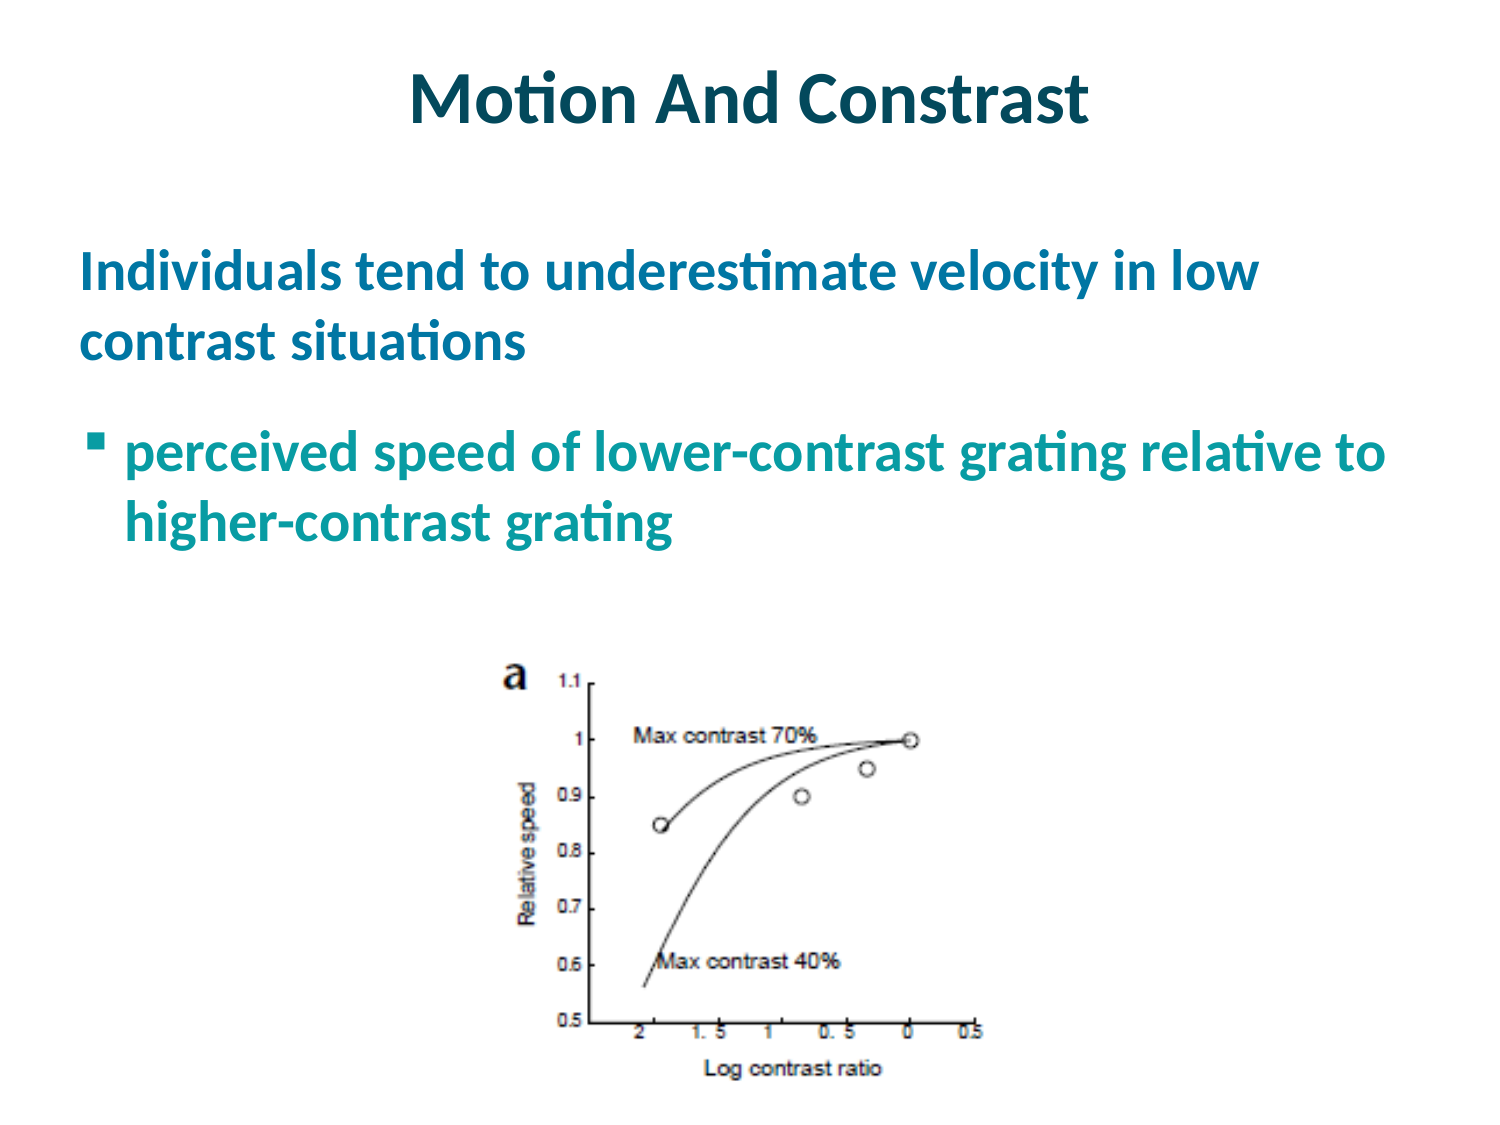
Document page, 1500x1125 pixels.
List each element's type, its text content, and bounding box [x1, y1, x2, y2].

list Individuals tend to underestimate velocity in low contrast situations perceived speed of lower-contrast grating relative to higher-contrast grating [50, 224, 1425, 1005]
title Motion And Constrast [75, 24, 1425, 163]
picture [493, 639, 1007, 1088]
